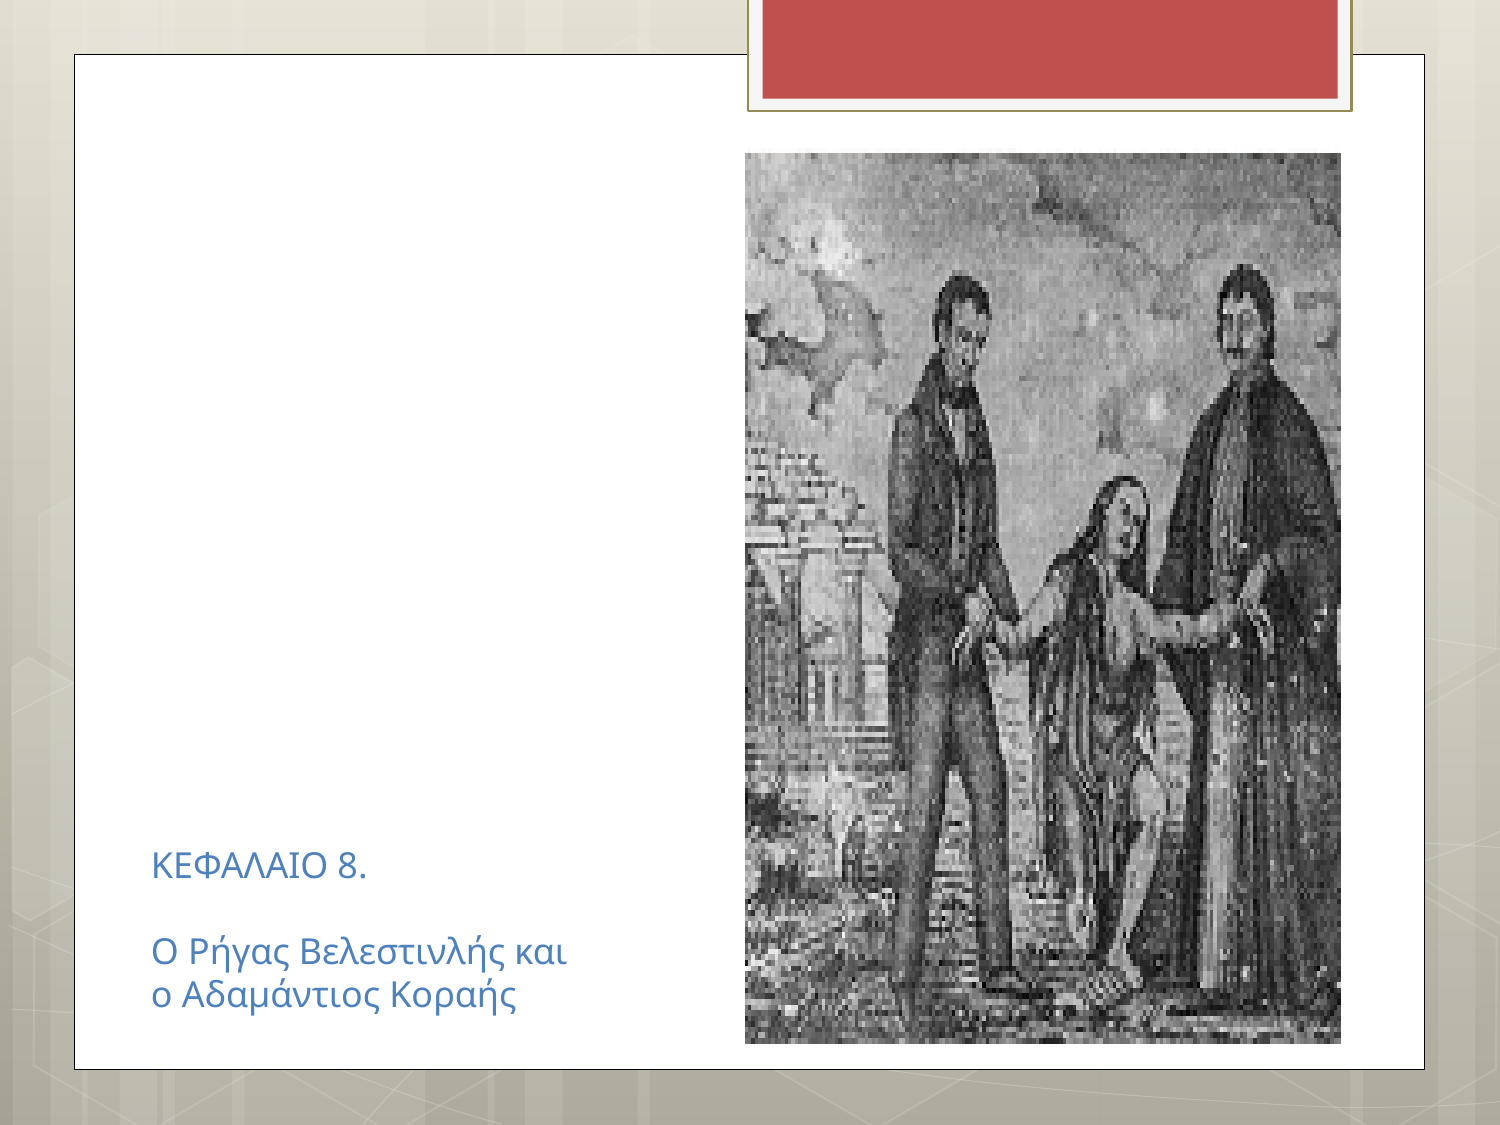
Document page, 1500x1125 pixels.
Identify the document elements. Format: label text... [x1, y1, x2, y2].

picture [744, 148, 1341, 1045]
title ΚΕΦΑΛΑΙΟ 8. Ο Ρήγας Βελεστινλής και ο Αδαμάντιος Κοραής [135, 834, 680, 1022]
